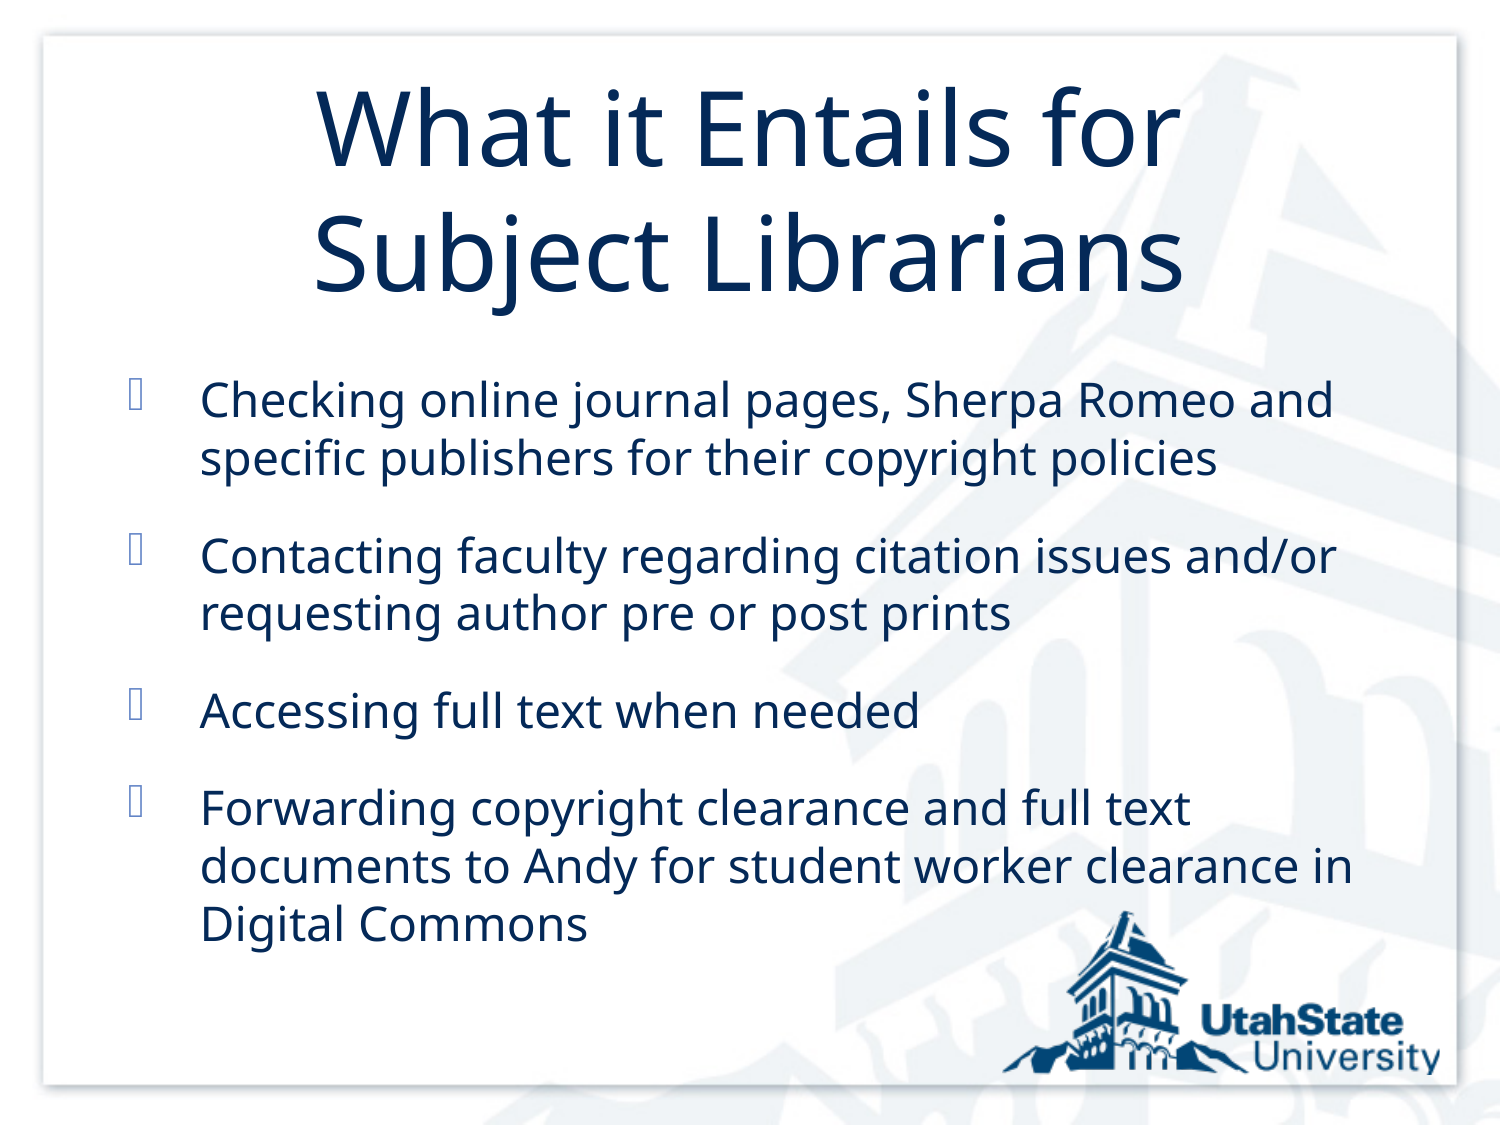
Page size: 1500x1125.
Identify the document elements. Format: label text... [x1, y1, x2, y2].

picture [0, 0, 1500, 1125]
title What it Entails for Subject Librarians [112, 75, 1388, 300]
list Checking online journal pages, Sherpa Romeo and specific publishers for their copyright policies Contacting faculty regarding citation issues and/or requesting author pre or post prints Accessing full text when needed Forwarding copyright clearance and full text documents to Andy for student worker clearance in Digital Commons [112, 362, 1388, 963]
